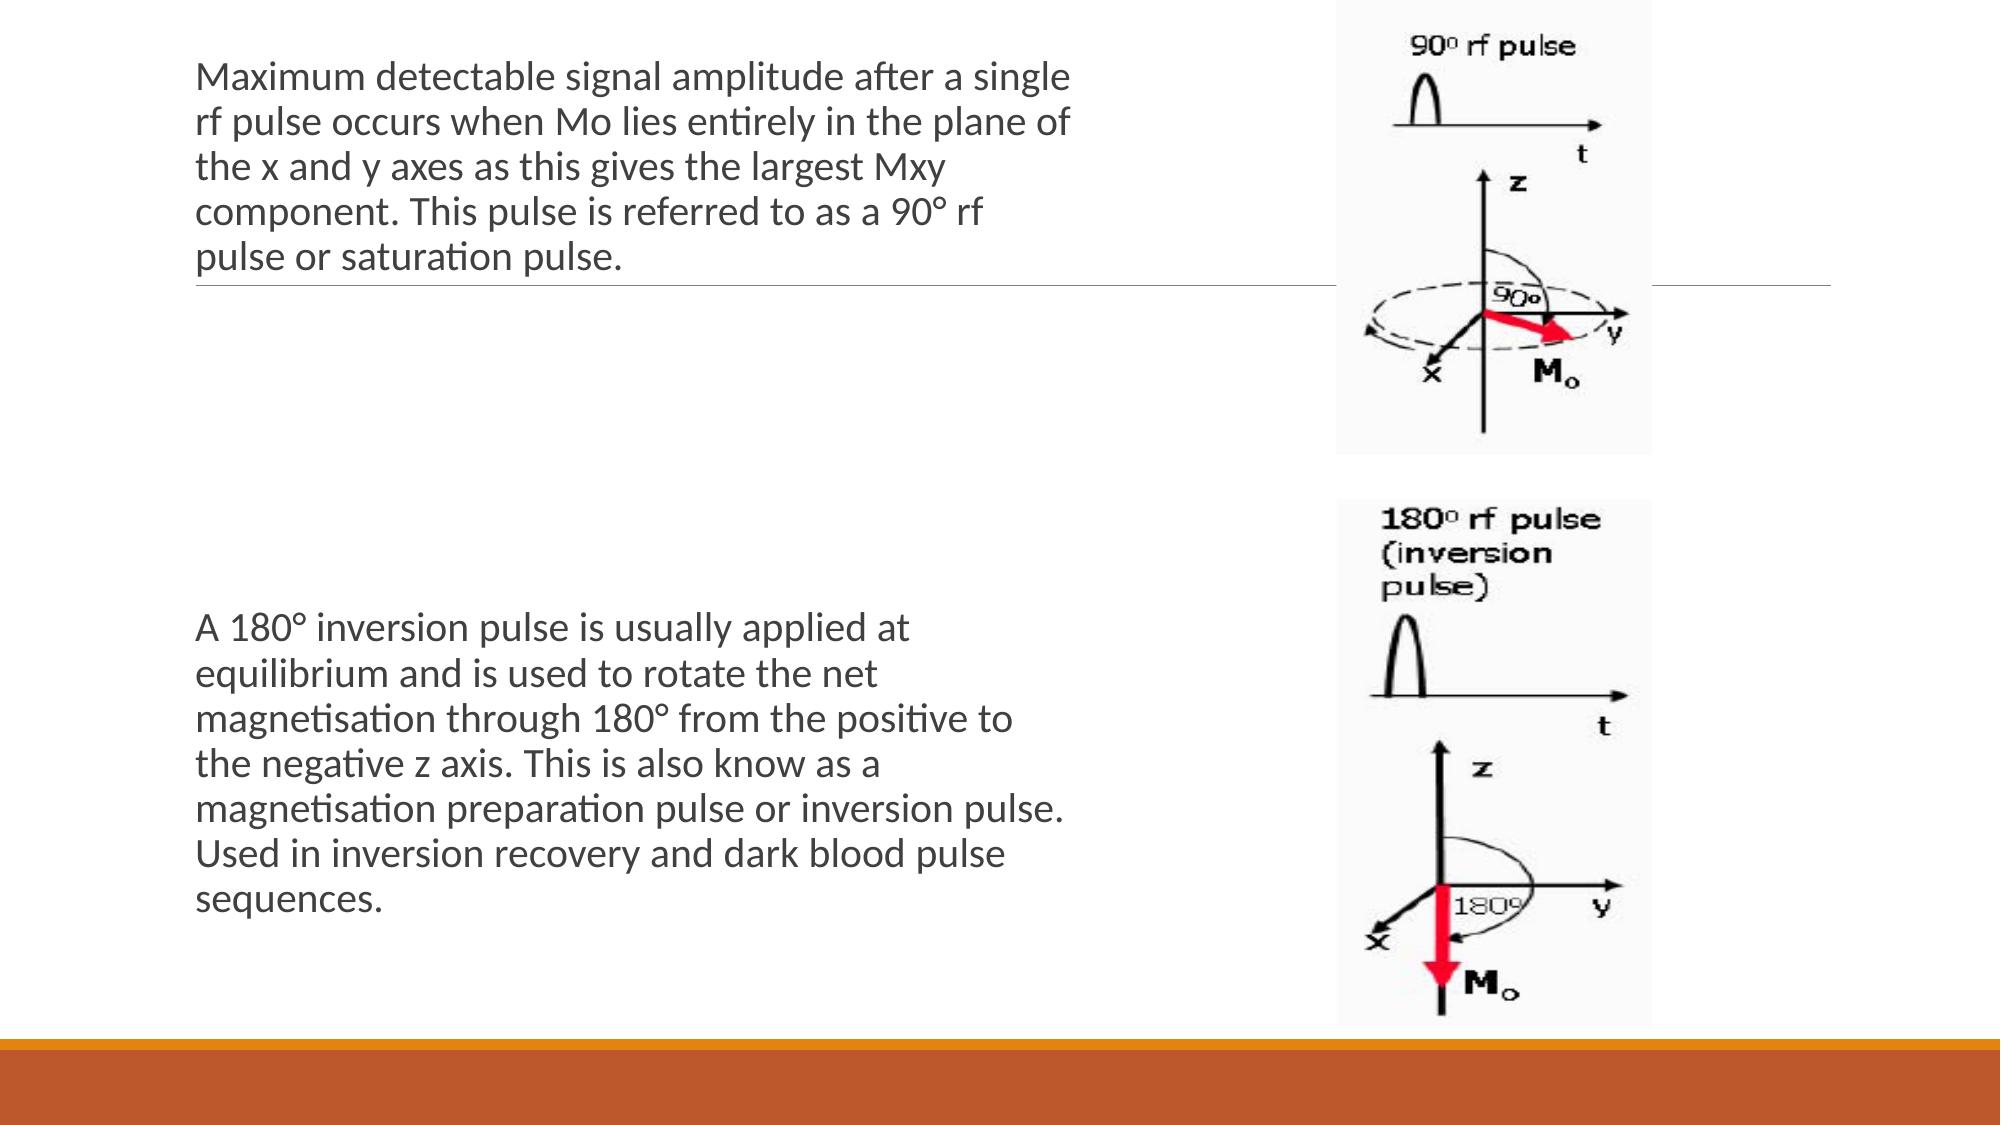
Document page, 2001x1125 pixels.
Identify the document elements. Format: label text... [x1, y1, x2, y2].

picture [1336, 498, 1653, 1027]
picture [1335, 0, 1653, 455]
list Maximum detectable signal amplitude after a single rf pulse occurs when Mo lies entirely in the plane of the x and y axes as this gives the largest Mxy component. This pulse is referred to as a 90° rf pulse or saturation pulse. A 180° inversion pulse is usually applied at equilibrium and is used to rotate the net magnetisation through 180° from the positive to the negative z axis. This is also know as a magnetisation preparation pulse or inversion pulse. Used in inversion recovery and dark blood pulse sequences. [180, 47, 1077, 1027]
